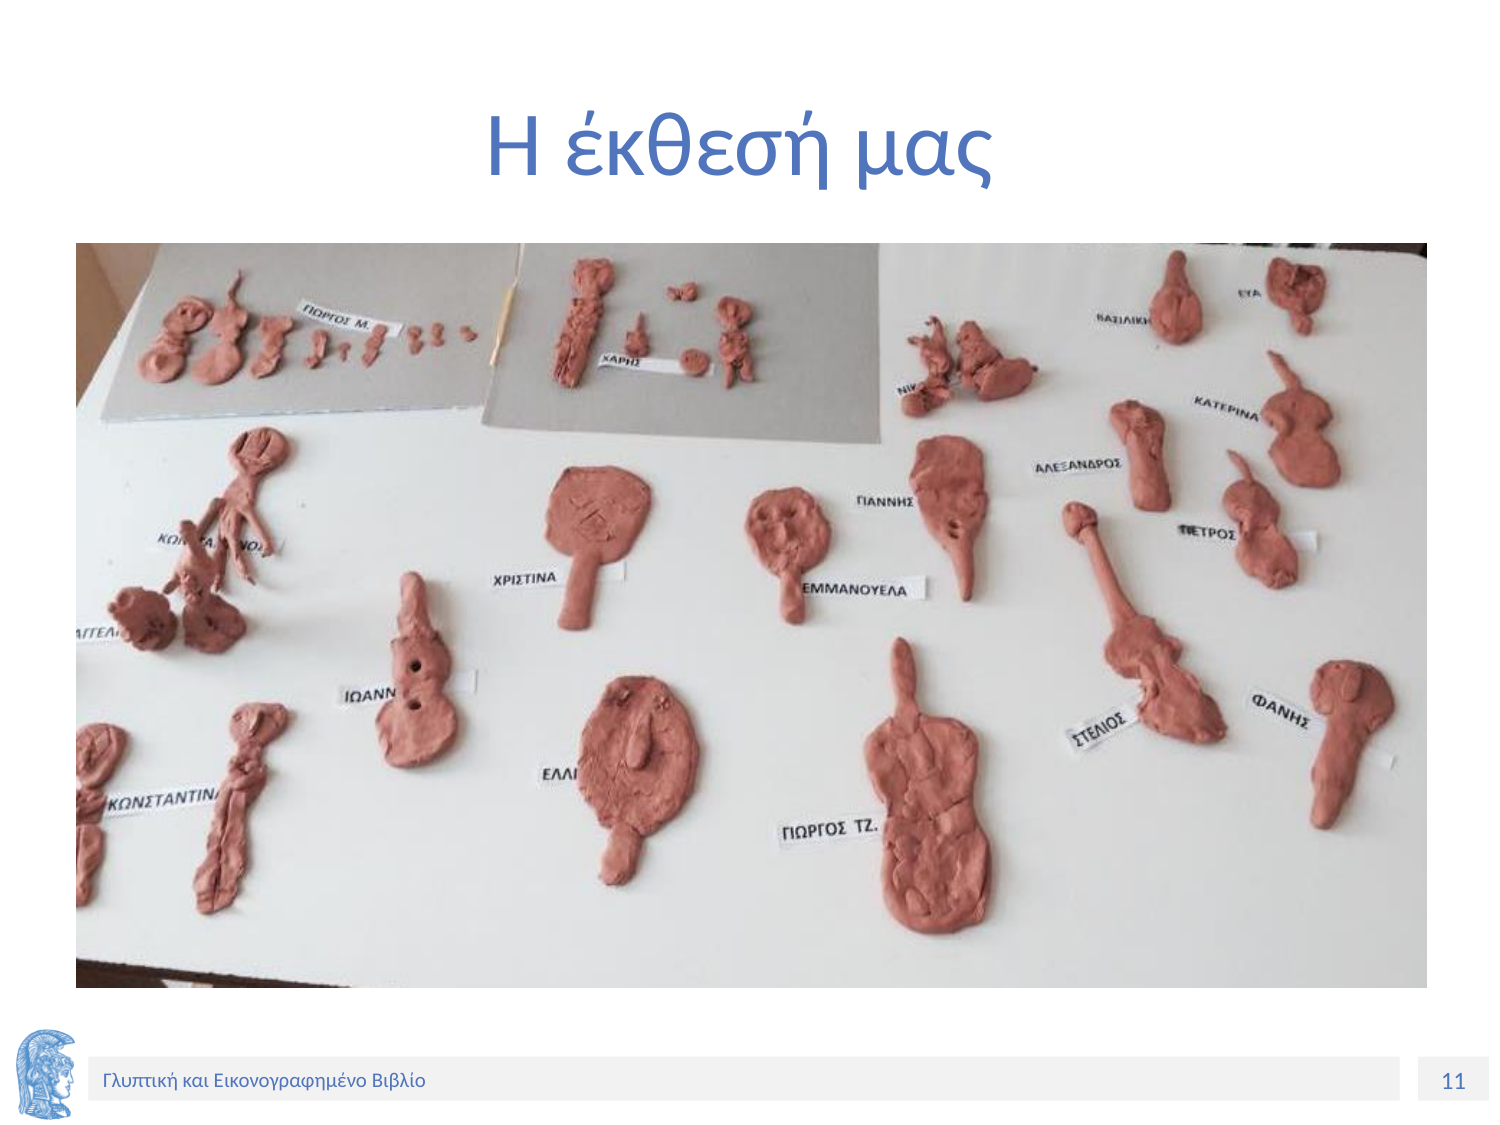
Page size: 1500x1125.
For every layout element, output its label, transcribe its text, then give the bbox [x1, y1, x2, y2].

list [75, 243, 1427, 988]
picture [9, 1026, 81, 1120]
title Η έκθεσή μας [75, 45, 1425, 233]
